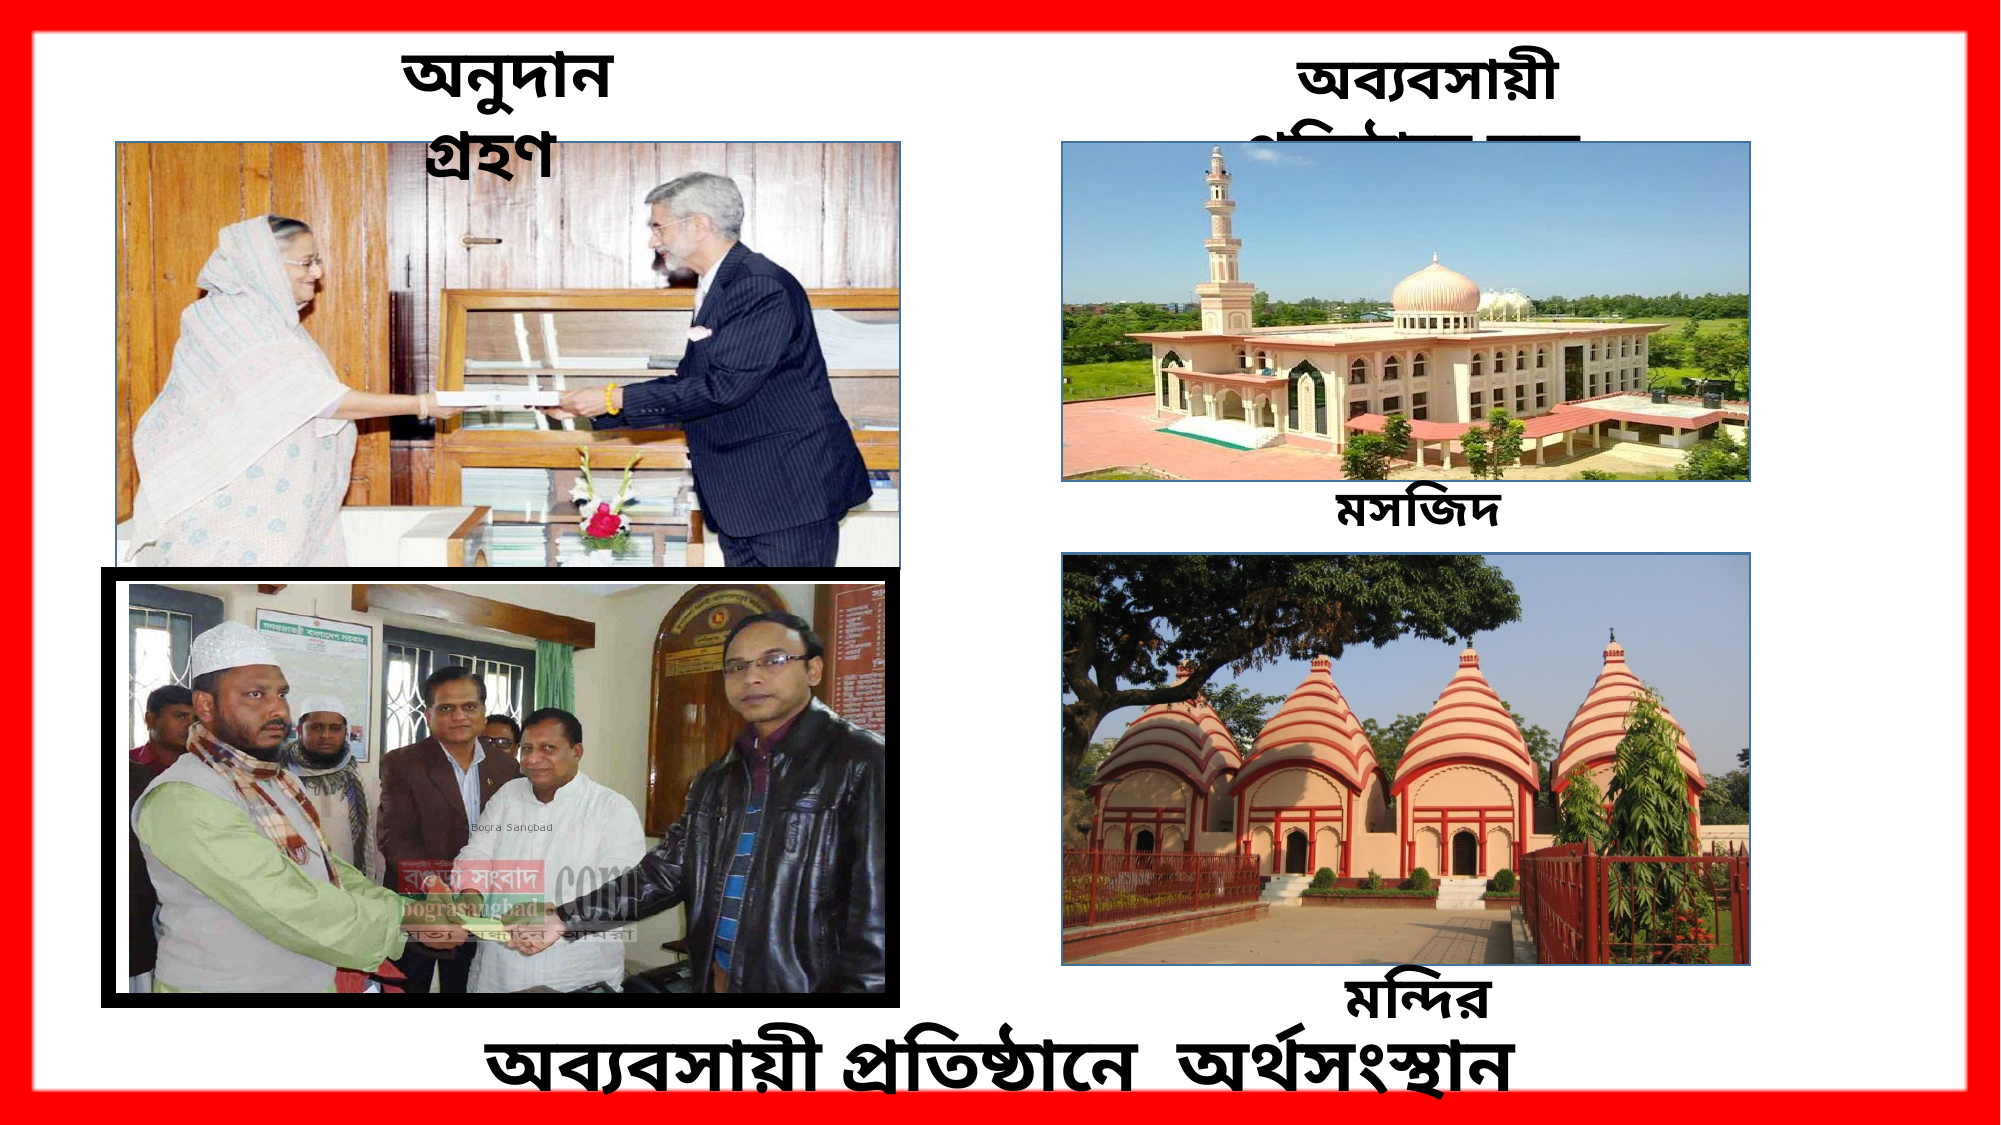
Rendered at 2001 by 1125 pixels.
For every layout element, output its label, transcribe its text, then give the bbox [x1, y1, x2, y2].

text_box অব্যবসায়ী প্রতিষ্ঠানে ব্যয় [1149, 16, 1688, 141]
text_box অনুদান গ্রহণ [351, 23, 665, 142]
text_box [1062, 142, 1750, 1036]
picture [0, 0, 2001, 1125]
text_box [115, 142, 900, 994]
text_box অব্যবসায়ী প্রতিষ্ঠানে অর্থসংস্থান [450, 1008, 1550, 1114]
